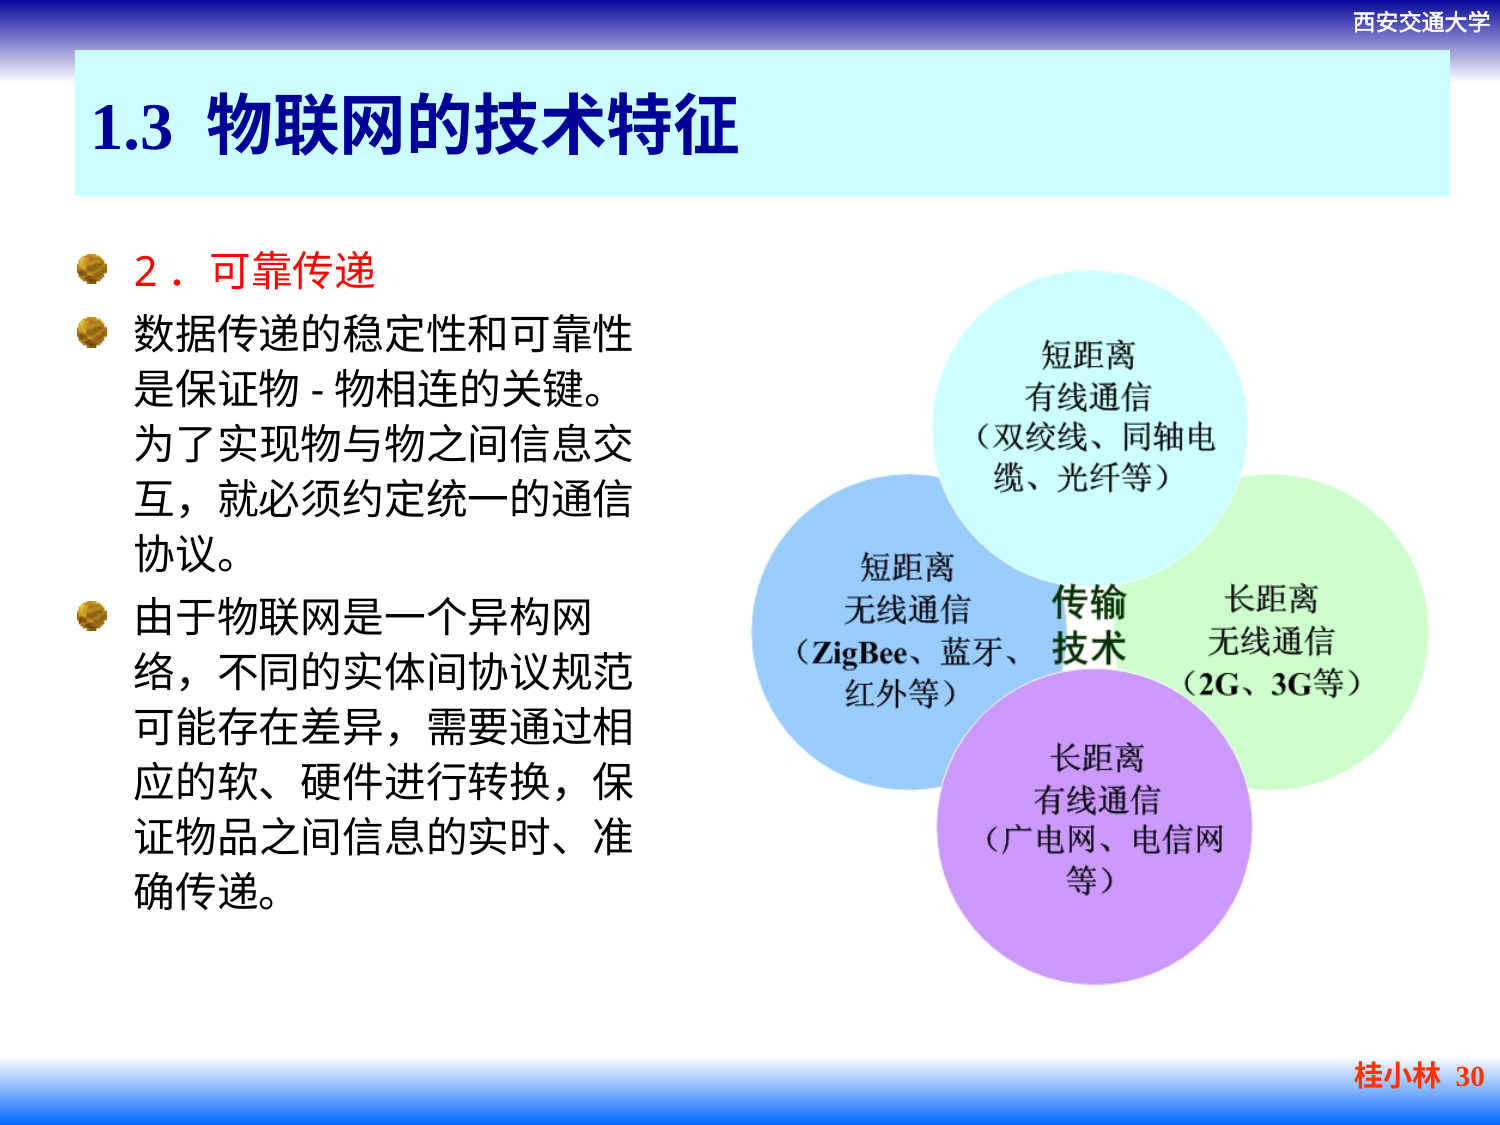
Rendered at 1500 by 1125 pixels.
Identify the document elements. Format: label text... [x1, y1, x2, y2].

picture [77, 254, 107, 284]
picture [77, 601, 107, 631]
list 2．可靠传递 数据传递的稳定性和可靠性是保证物-物相连的关键。为了实现物与物之间信息交互，就必须约定统一的通信协议。 由于物联网是一个异构网络，不同的实体间协议规范可能存在差异，需要通过相应的软、硬件进行转换，保证物品之间信息的实时、准确传递。 [62, 231, 668, 1050]
picture [749, 269, 1430, 986]
picture [77, 317, 107, 348]
text_box 桂小林 30 [1057, 1049, 1500, 1125]
title 1.3 物联网的技术特征 [75, 50, 1450, 197]
